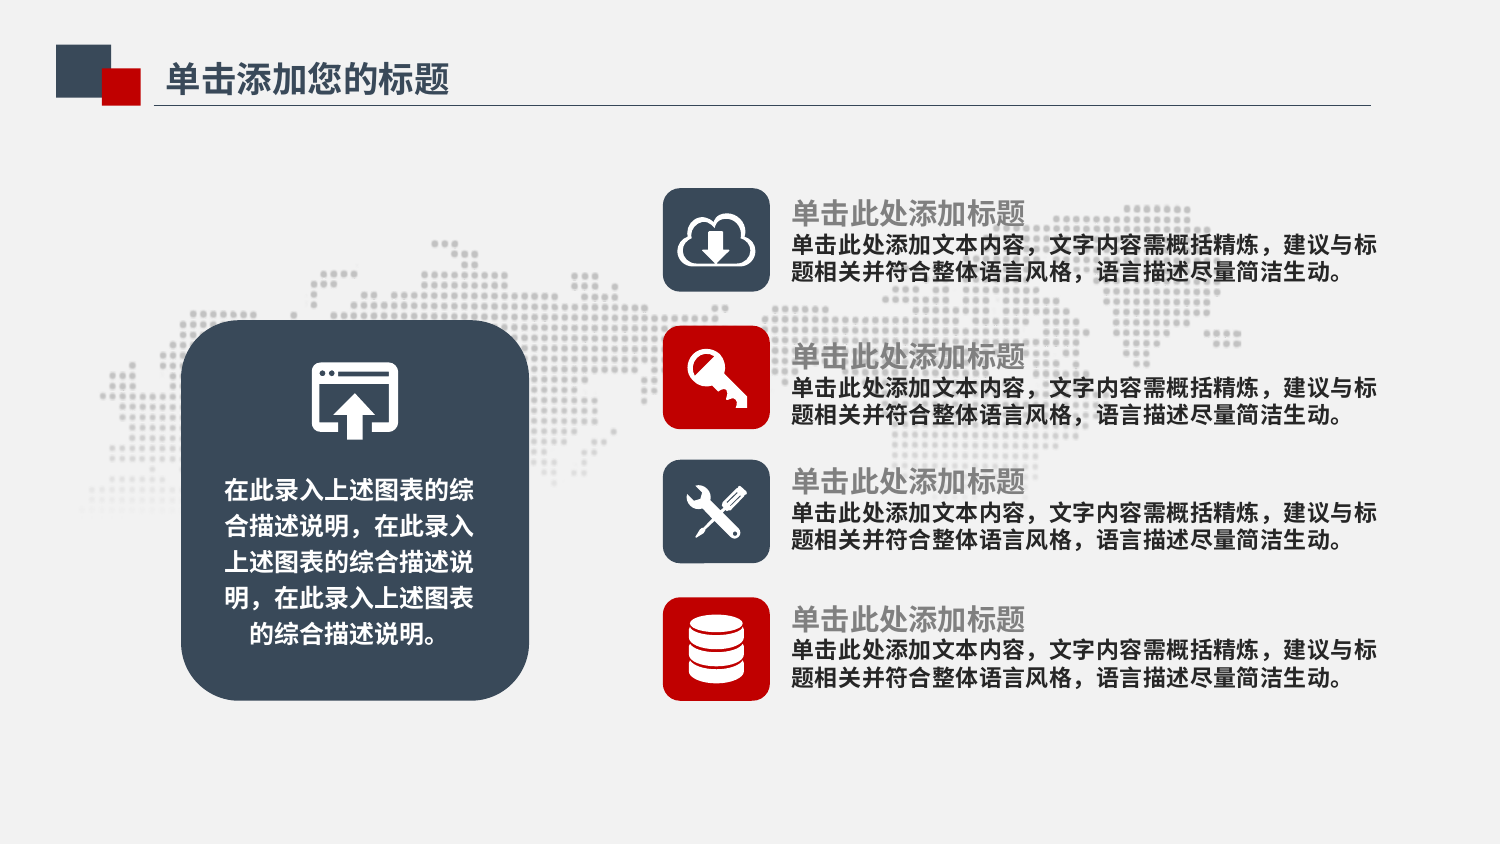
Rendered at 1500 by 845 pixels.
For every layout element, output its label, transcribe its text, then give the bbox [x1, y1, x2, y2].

text_box [311, 362, 399, 432]
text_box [662, 455, 1396, 564]
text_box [662, 187, 1396, 295]
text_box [662, 325, 1396, 438]
text_box [333, 393, 375, 440]
text_box [178, 318, 532, 703]
text_box [54, 42, 113, 100]
picture [73, 186, 1427, 658]
text_box 单击添加您的标题 [154, 51, 462, 105]
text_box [662, 593, 1396, 701]
text_box [100, 66, 143, 108]
text_box 在此录入上述图表的综合描述说明，在此录入上述图表的综合描述说明，在此录入上述图表的综合描述说明。 [198, 461, 502, 656]
